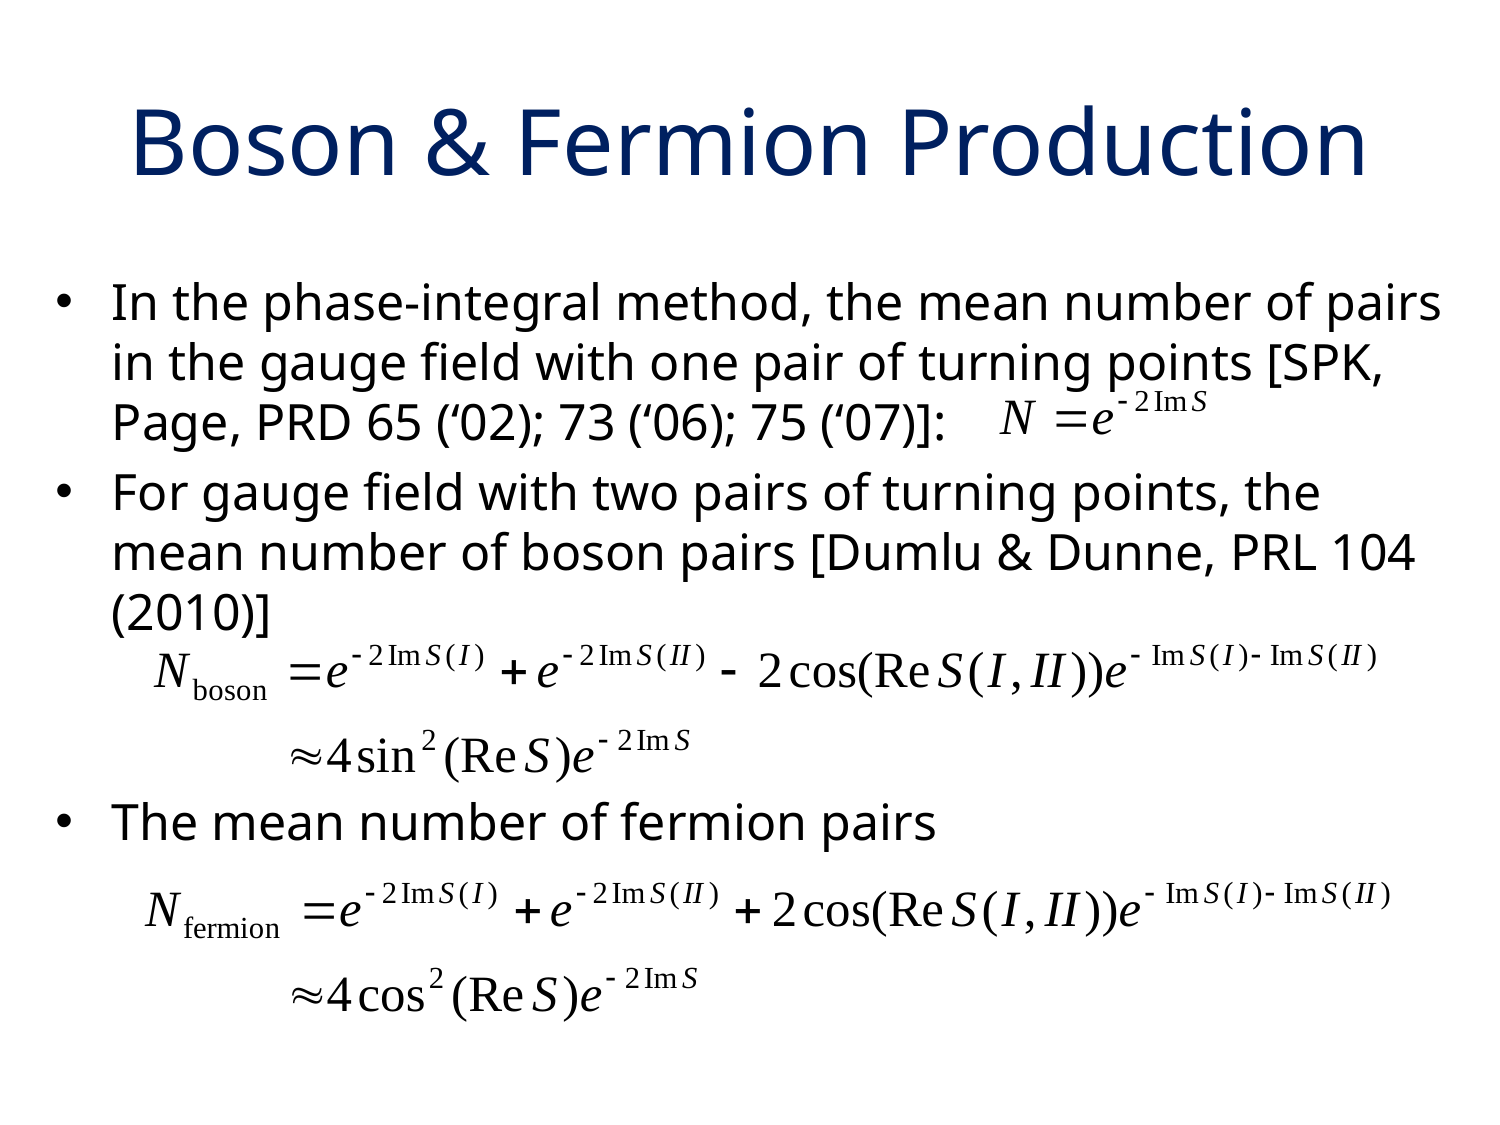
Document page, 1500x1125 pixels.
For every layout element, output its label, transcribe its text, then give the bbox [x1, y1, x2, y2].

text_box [987, 373, 1223, 450]
list In the phase-integral method, the mean number of pairs in the gauge field with one pair of turning points [SPK, Page, PRD 65 (‘02); 73 (‘06); 75 (‘07)]: For gauge field with two pairs of turning points, the mean number of boson pairs [Dumlu & Dunne, PRL 104 (2010)] The mean number of fermion pairs [40, 262, 1459, 1006]
title Boson & Fermion Production [74, 44, 1426, 233]
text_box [133, 867, 1402, 1036]
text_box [142, 628, 1391, 798]
